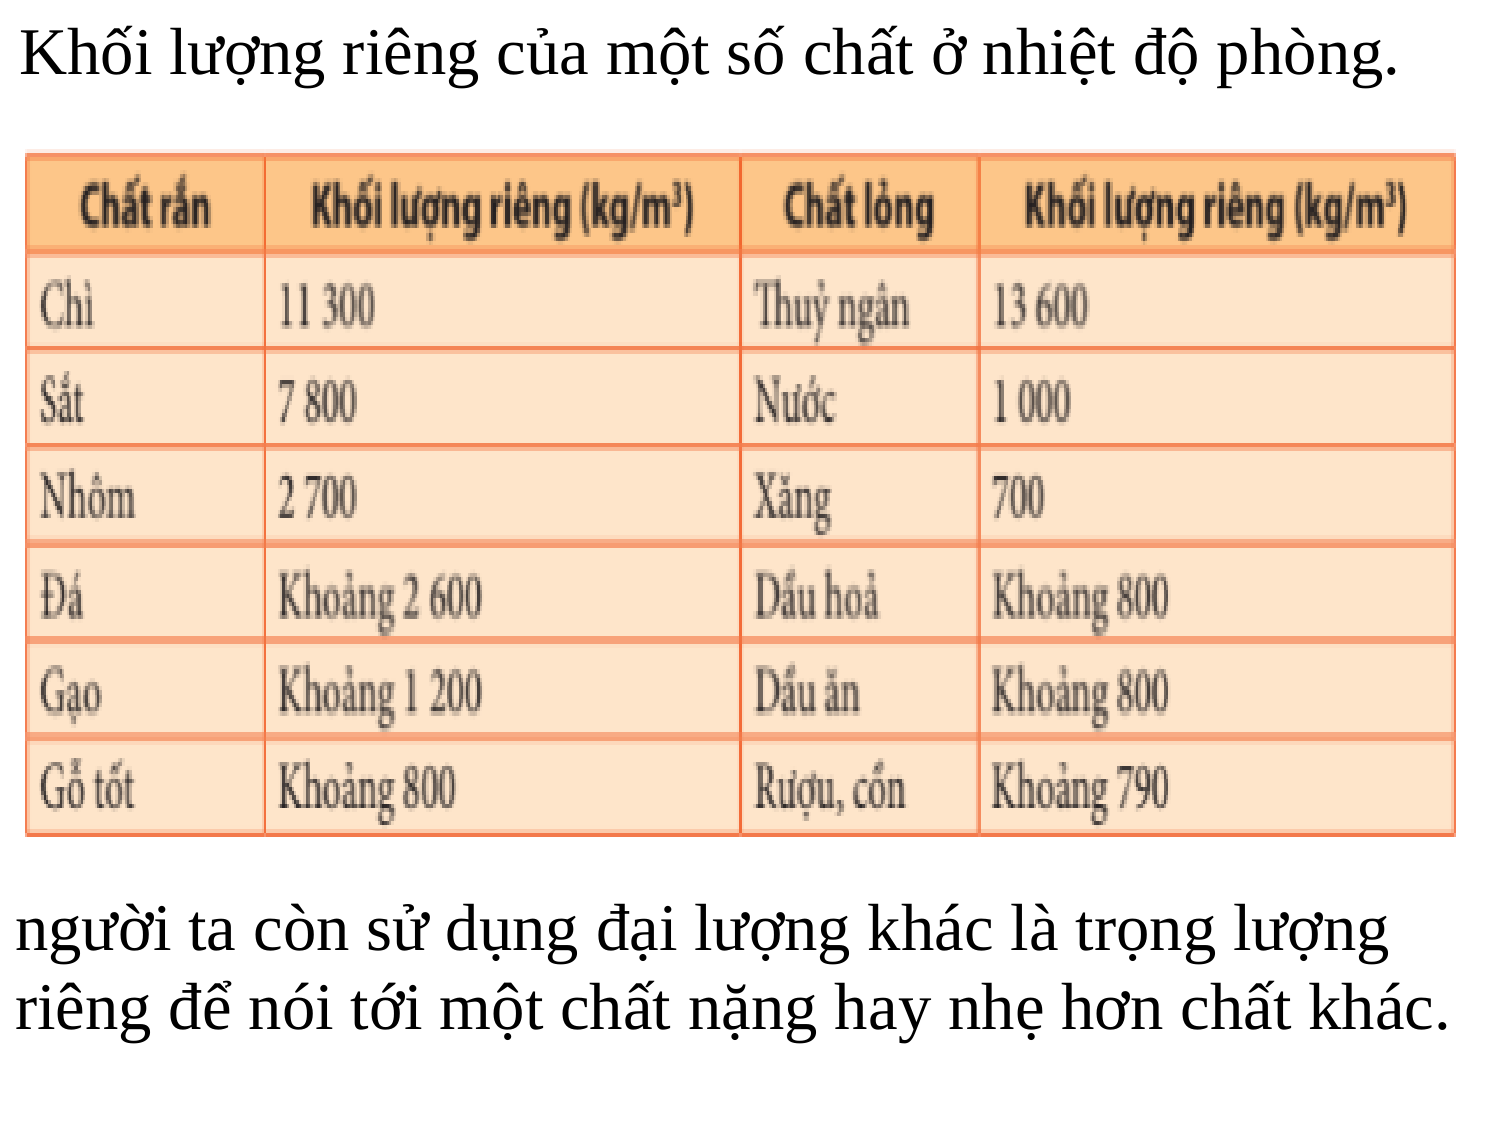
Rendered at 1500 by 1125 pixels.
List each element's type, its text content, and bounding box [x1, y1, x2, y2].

picture [0, 124, 1476, 863]
text_box người ta còn sử dụng đại lượng khác là trọng lượng riêng để nói tới một chất nặng hay nhẹ hơn chất khác. [0, 875, 1500, 1051]
text_box Khối lượng riêng của một số chất ở nhiệt độ phòng. [4, 0, 1419, 96]
